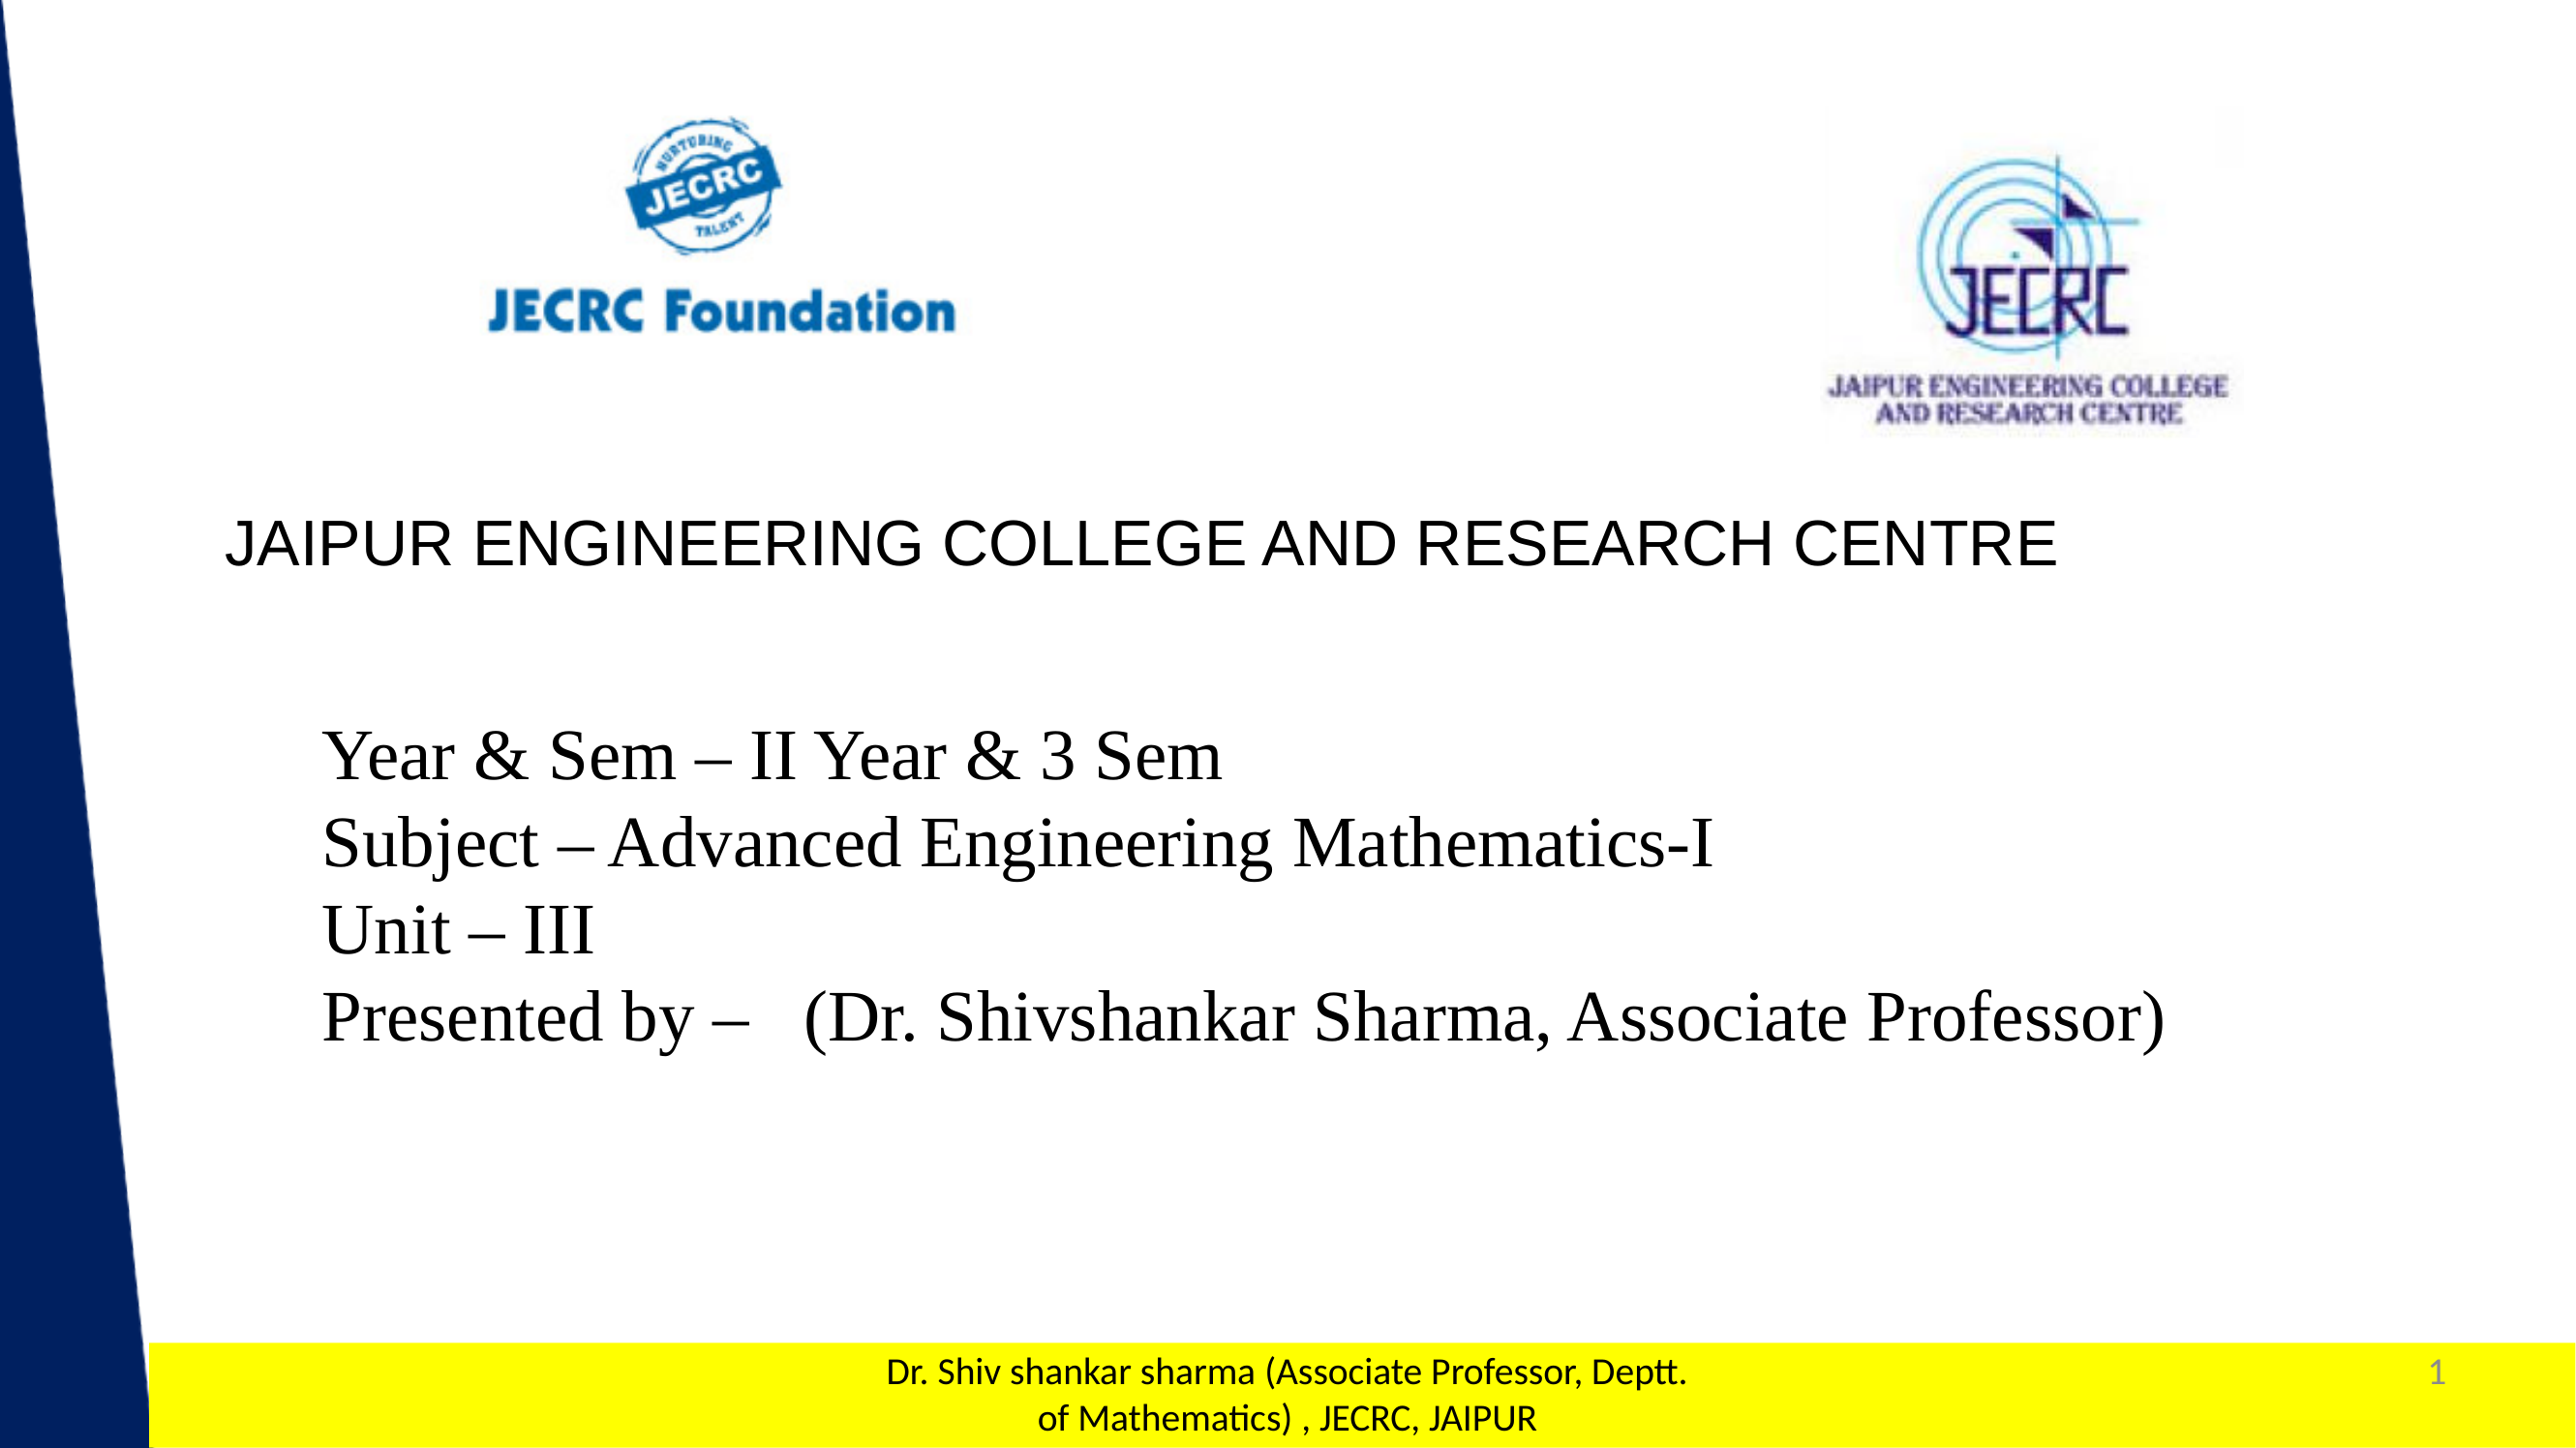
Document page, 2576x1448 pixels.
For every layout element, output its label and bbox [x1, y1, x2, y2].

picture [1819, 106, 2244, 444]
text_box [0, 0, 2576, 1448]
picture [464, 82, 983, 349]
